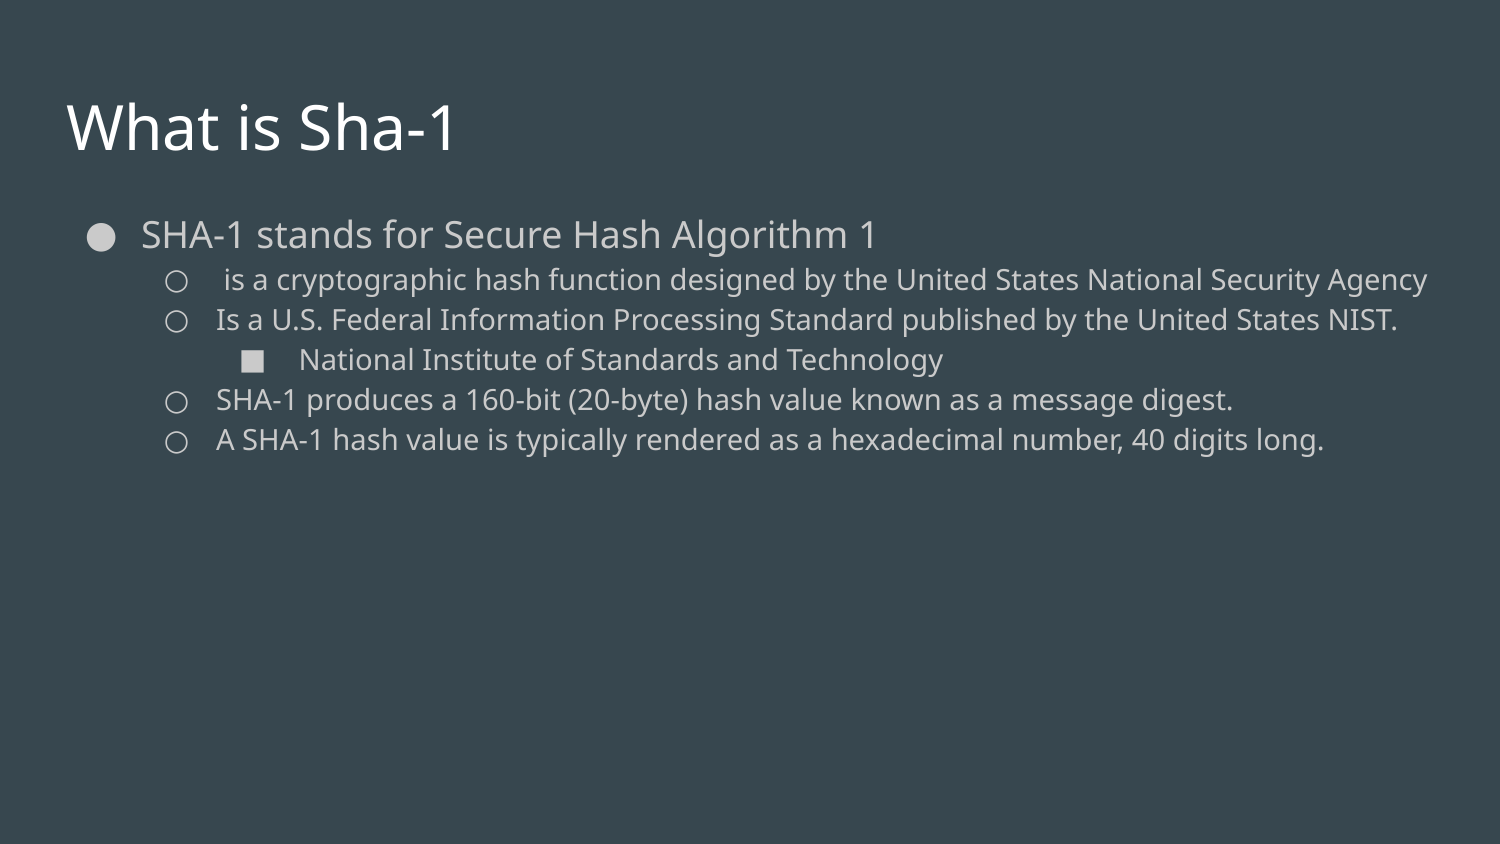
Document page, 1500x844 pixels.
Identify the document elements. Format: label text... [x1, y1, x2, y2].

title What is Sha-1 [51, 72, 1449, 167]
list SHA-1 stands for Secure Hash Algorithm 1 is a cryptographic hash function designed by the United States National Security Agency Is a U.S. Federal Information Processing Standard published by the United States NIST. National Institute of Standards and Technology SHA-1 produces a 160-bit (20-byte) hash value known as a message digest. A SHA-1 hash value is typically rendered as a hexadecimal number, 40 digits long. [51, 189, 1449, 750]
